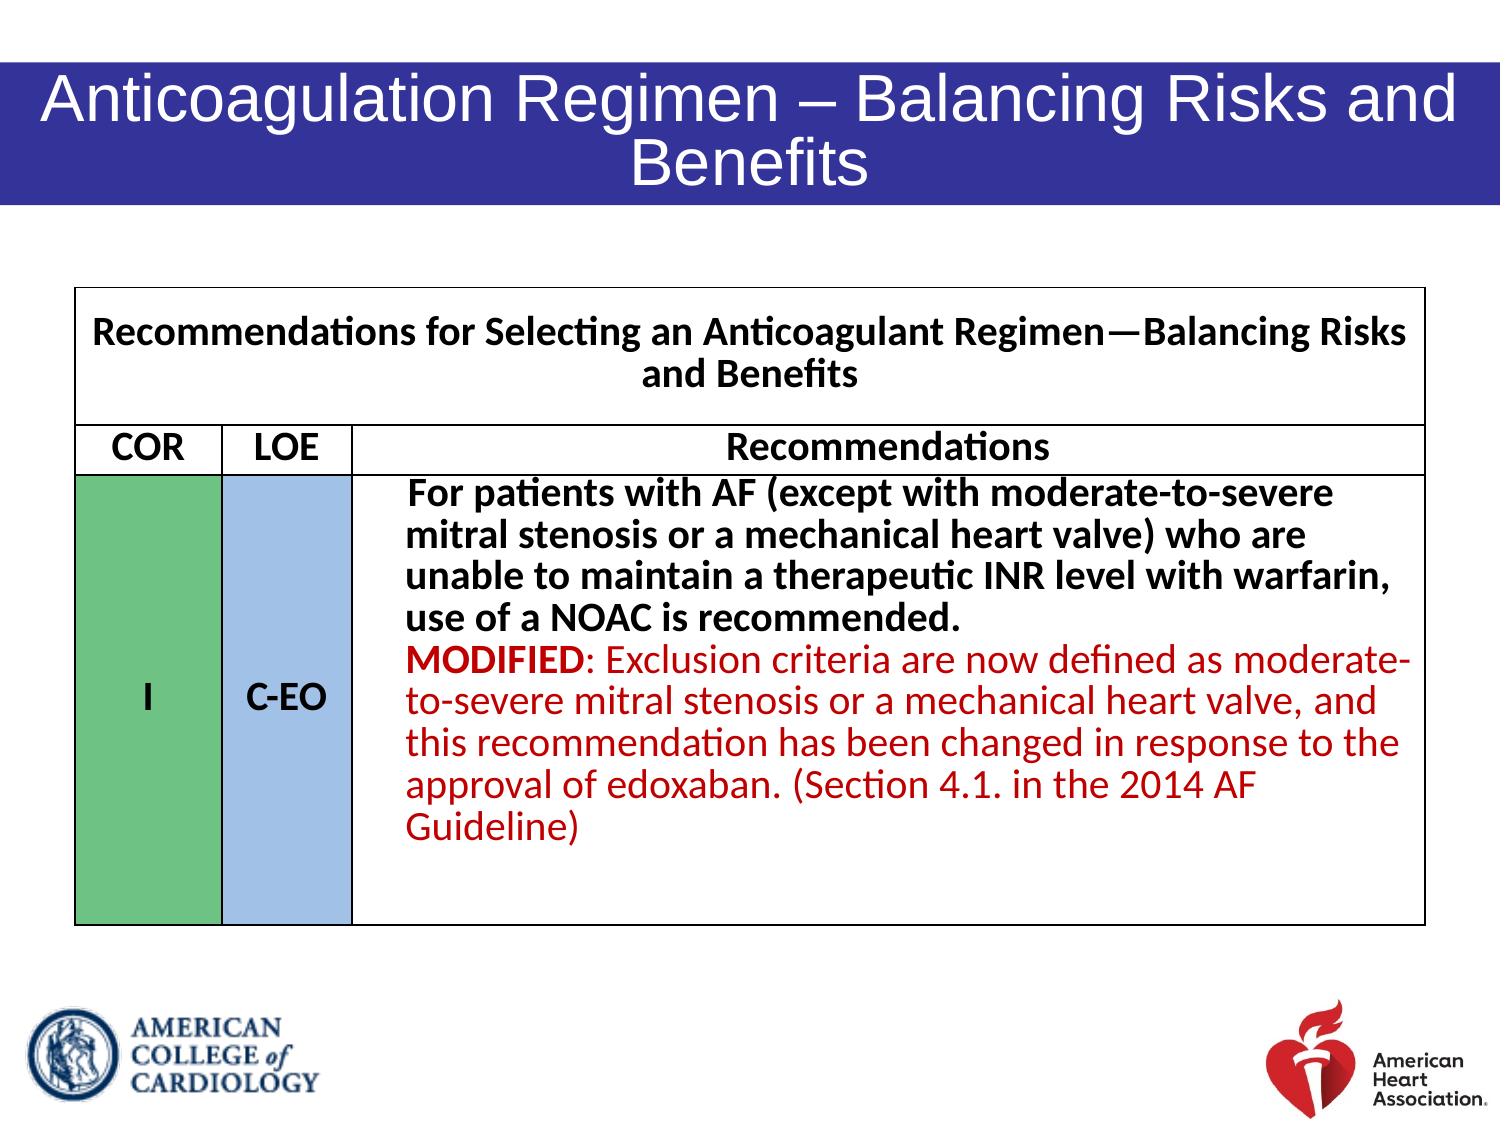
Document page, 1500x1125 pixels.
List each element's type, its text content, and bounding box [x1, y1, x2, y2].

table_cell C-EO [223, 476, 351, 924]
table_header Recommendations for Selecting an Anticoagulant Regimen—Balancing Risks and Benefits [76, 288, 1424, 424]
table_cell LOE [223, 426, 351, 474]
table_cell For patients with AF (except with moderate-to-severe mitral stenosis or a mechanical heart valve) who are unable to maintain a therapeutic INR level with warfarin, use of a NOAC is recommended. MODIFIED: Exclusion criteria are now defined as moderate-to-severe mitral stenosis or a mechanical heart valve, and this recommendation has been changed in response to the approval of edoxaban. (Section 4.1. in the 2014 AF Guideline) [353, 476, 1424, 924]
table_cell COR [76, 426, 221, 474]
table_cell I [76, 476, 221, 924]
text_box Anticoagulation Regimen – Balancing Risks and Benefits [0, 62, 1500, 206]
picture [1262, 994, 1494, 1125]
picture [24, 1005, 323, 1104]
table_cell Recommendations [353, 426, 1424, 474]
